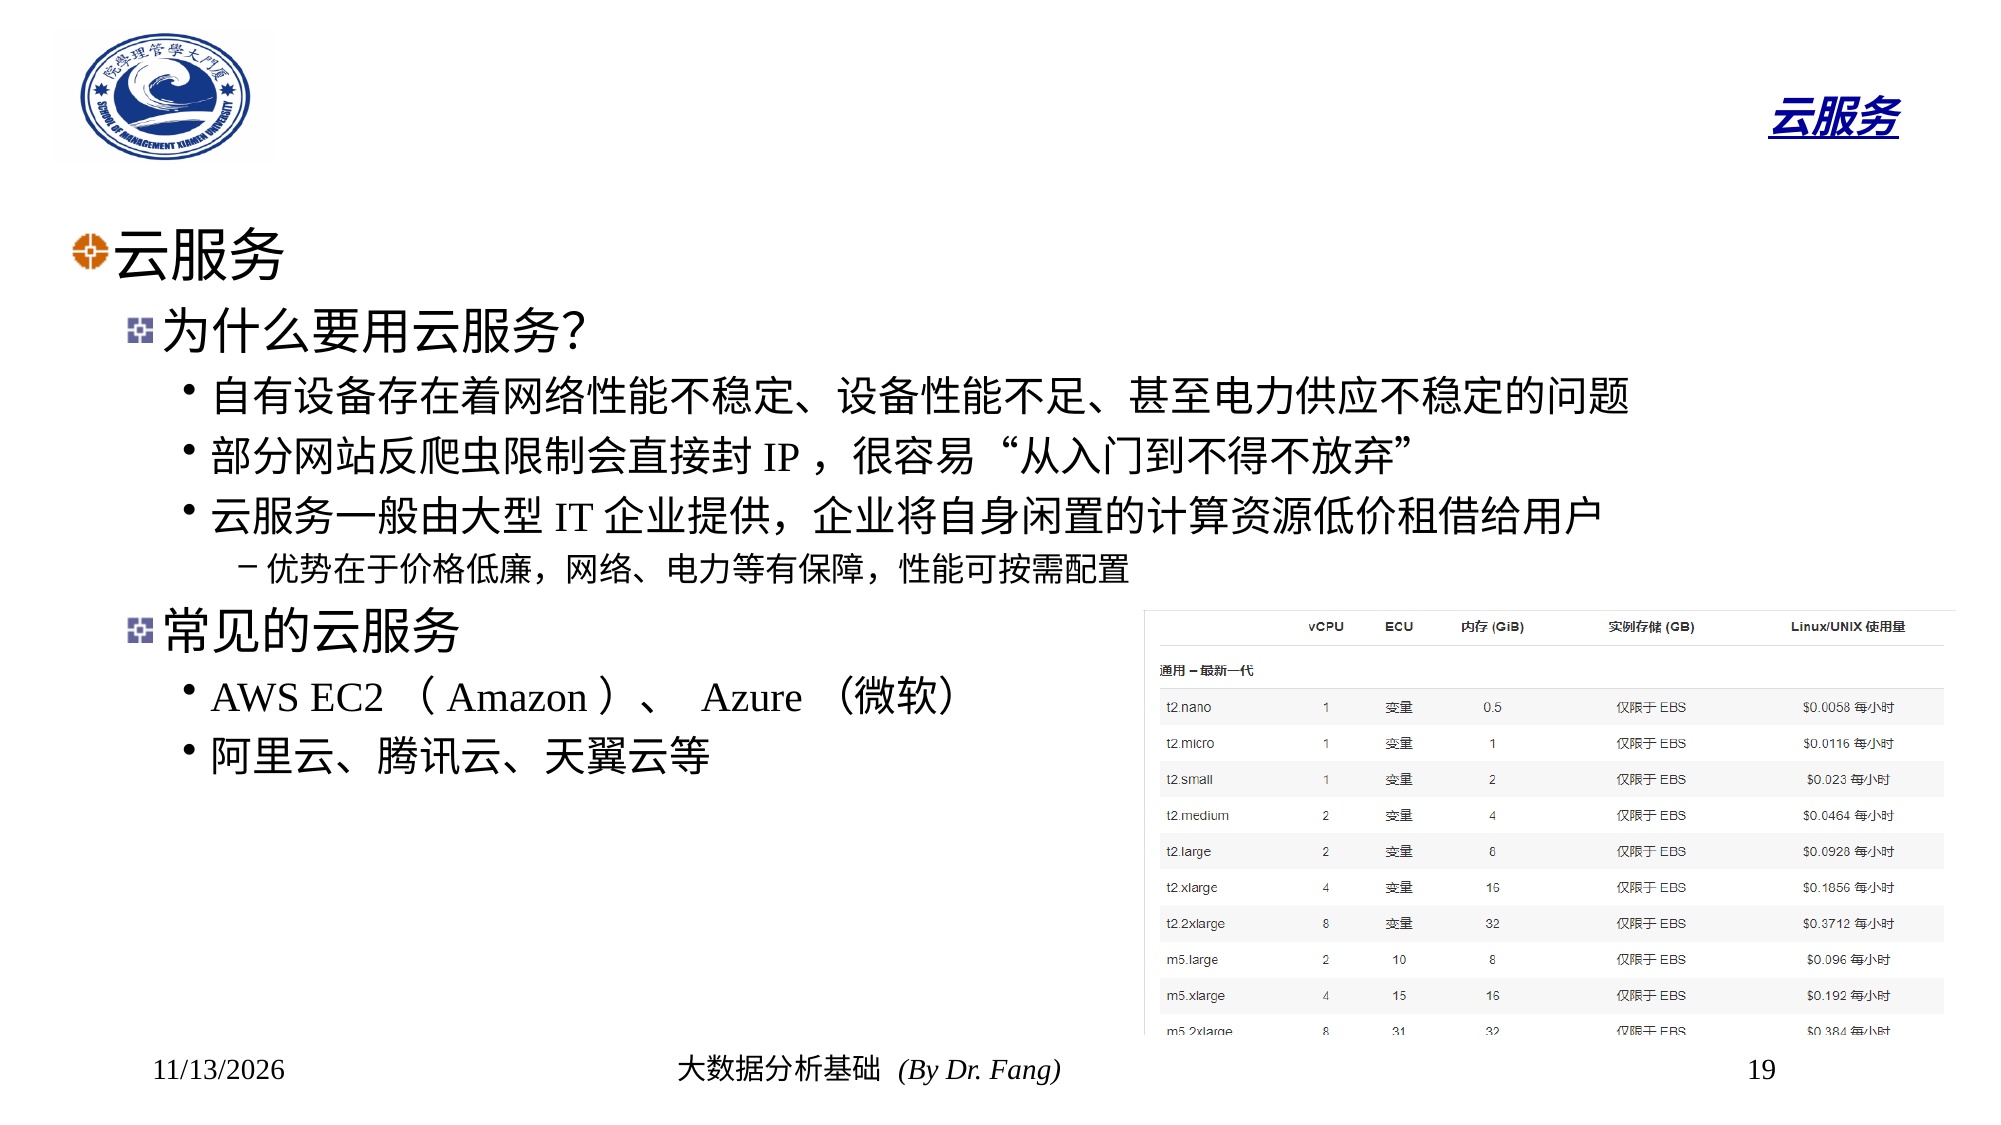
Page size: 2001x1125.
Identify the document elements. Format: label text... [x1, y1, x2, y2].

picture [54, 30, 274, 164]
picture [69, 232, 111, 274]
list 云服务 为什么要用云服务？ 自有设备存在着网络性能不稳定、设备性能不足、甚至电力供应不稳定的问题 部分网站反爬虫限制会直接封IP，很容易“从入门到不得不放弃” 云服务一般由大型IT企业提供，企业将自身闲置的计算资源低价租借给用户 优势在于价格低廉，网络、电力等有保障，性能可按需配置 常见的云服务 AWS EC2（Amazon）、 Azure（微软） 阿里云、腾讯云、天翼云等 [54, 196, 1946, 1035]
picture [126, 316, 153, 343]
footer 大数据分析基础 (By Dr. Fang) [662, 1042, 1626, 1103]
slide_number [137, 1042, 588, 1103]
slide_number 19 [1732, 1043, 1863, 1103]
title 云服务 [291, 7, 1914, 173]
picture [1142, 609, 1956, 1036]
picture [126, 616, 153, 643]
